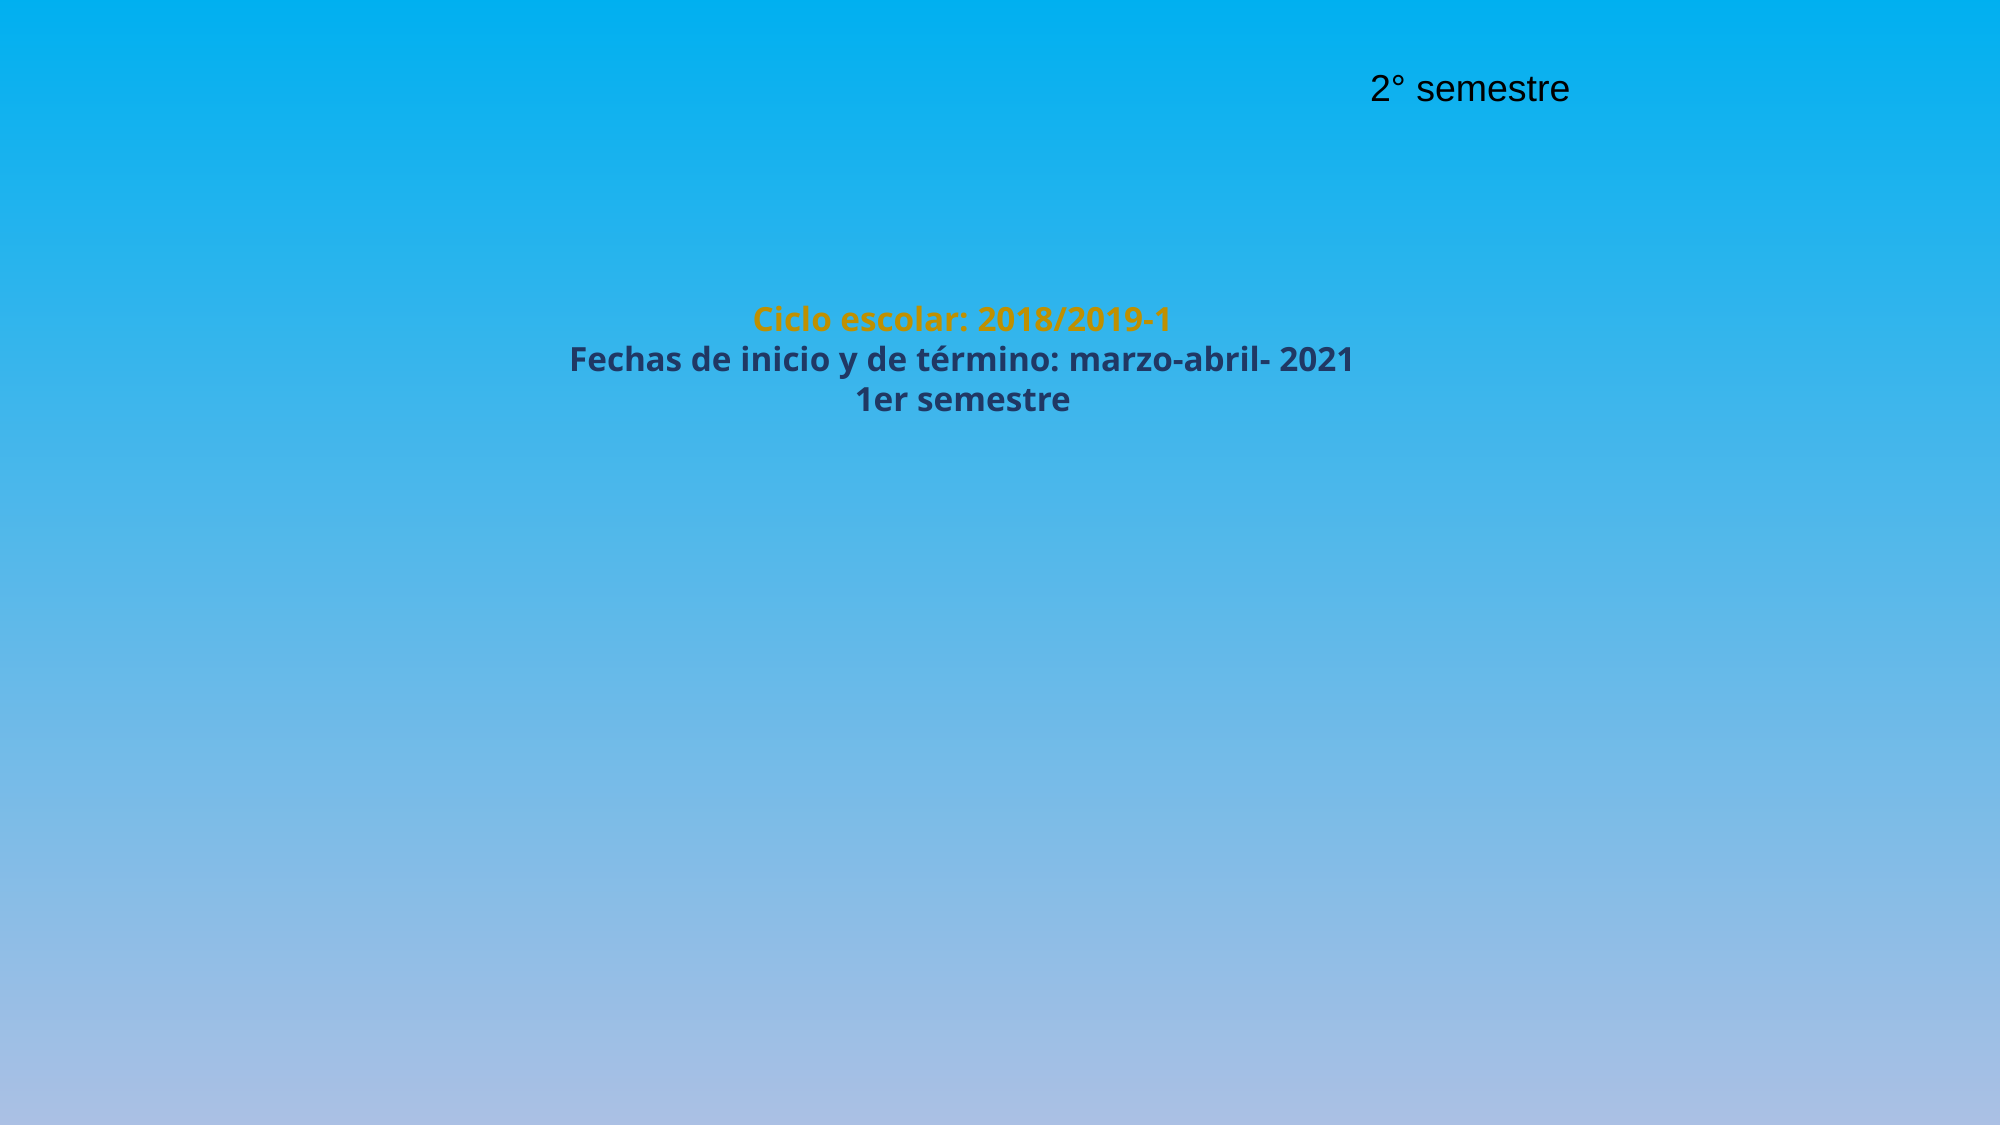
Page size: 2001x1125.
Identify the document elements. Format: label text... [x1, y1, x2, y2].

text_box Ciclo escolar: 2018/2019-1 Fechas de inicio y de término: marzo-abril- 2021 1er semestre [554, 291, 1372, 466]
text_box 2° semestre [1355, 53, 1586, 117]
